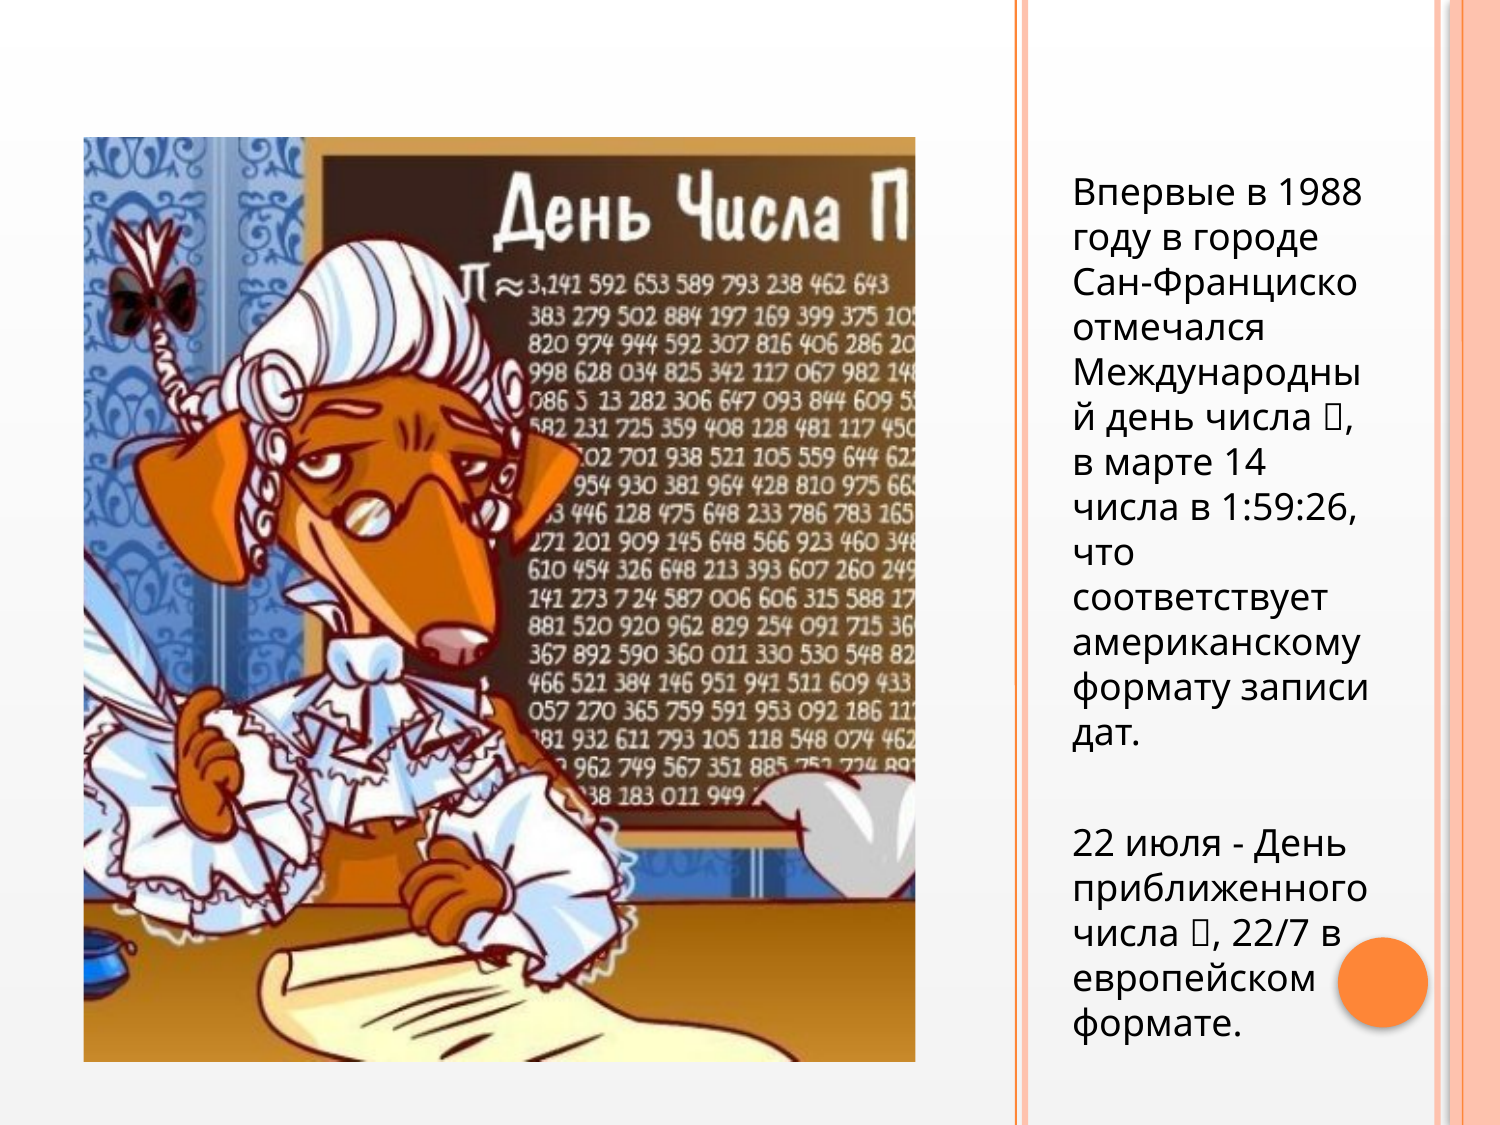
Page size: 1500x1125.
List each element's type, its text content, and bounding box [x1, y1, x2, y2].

list Впервые в 1988 году в городе Сан-Франциско отмечался Международный день числа , в марте 14 числа в 1:59:26, что соответствует американскому формату записи дат. 22 июля - День приближенного числа , 22/7 в европейском формате. [1057, 160, 1388, 1024]
picture [83, 136, 916, 1062]
